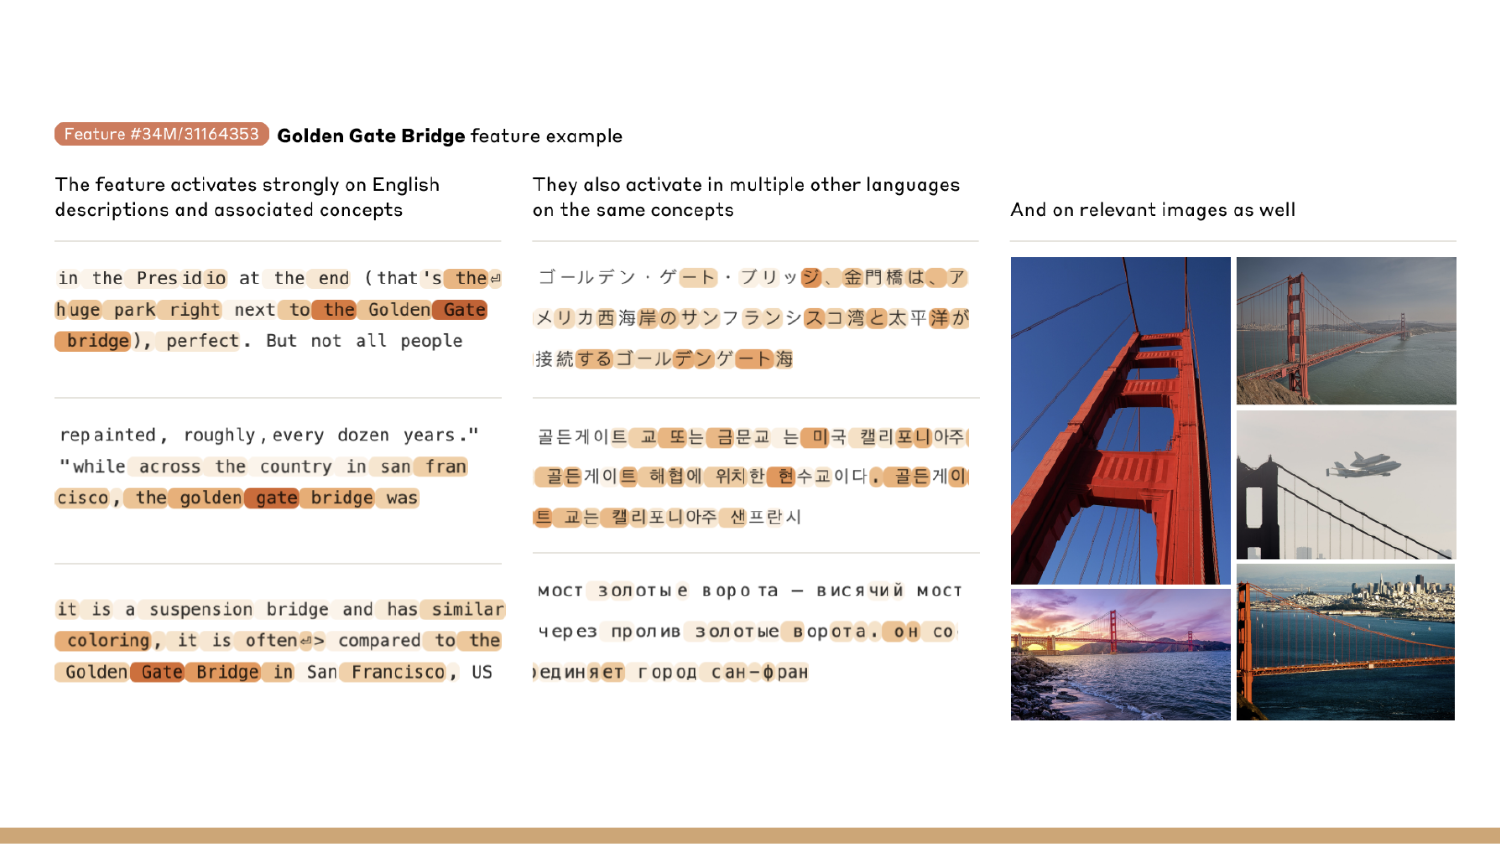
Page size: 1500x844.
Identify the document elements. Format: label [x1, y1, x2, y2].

picture [24, 79, 1476, 765]
